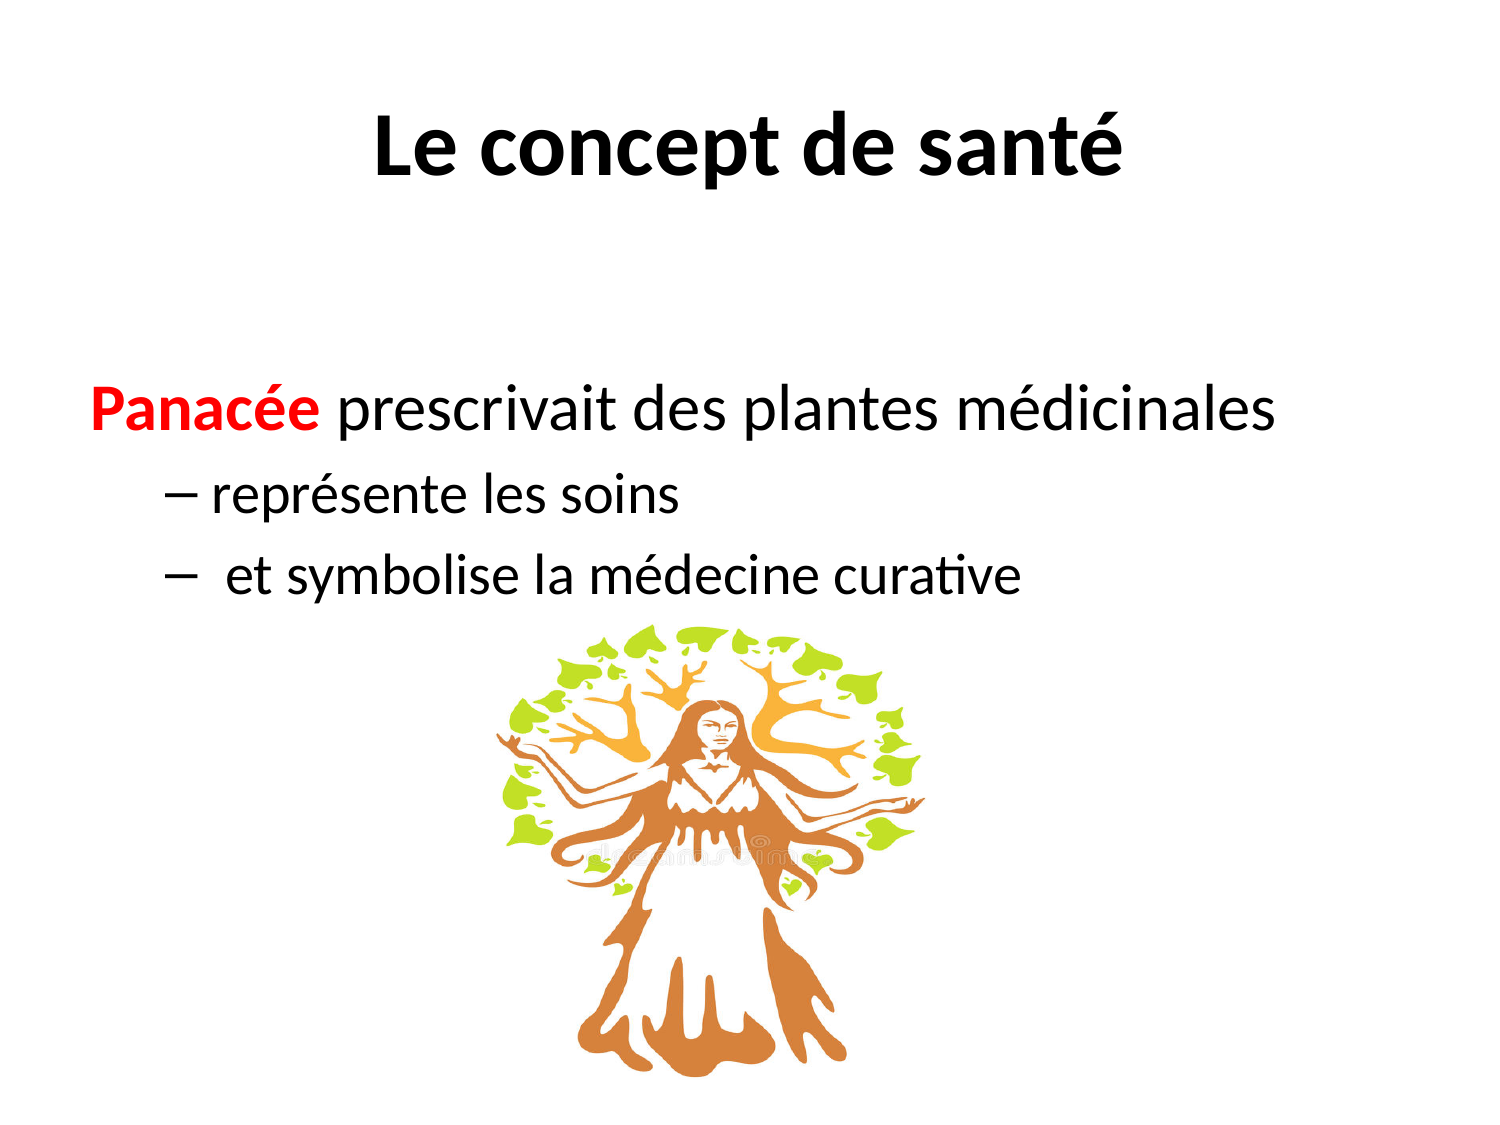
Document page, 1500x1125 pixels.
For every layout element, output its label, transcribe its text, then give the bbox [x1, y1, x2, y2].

picture [468, 609, 950, 1091]
title Le concept de santé [75, 45, 1425, 233]
list Panacée prescrivait des plantes médicinales représente les soins et symbolise la médecine curative [75, 262, 1425, 1005]
